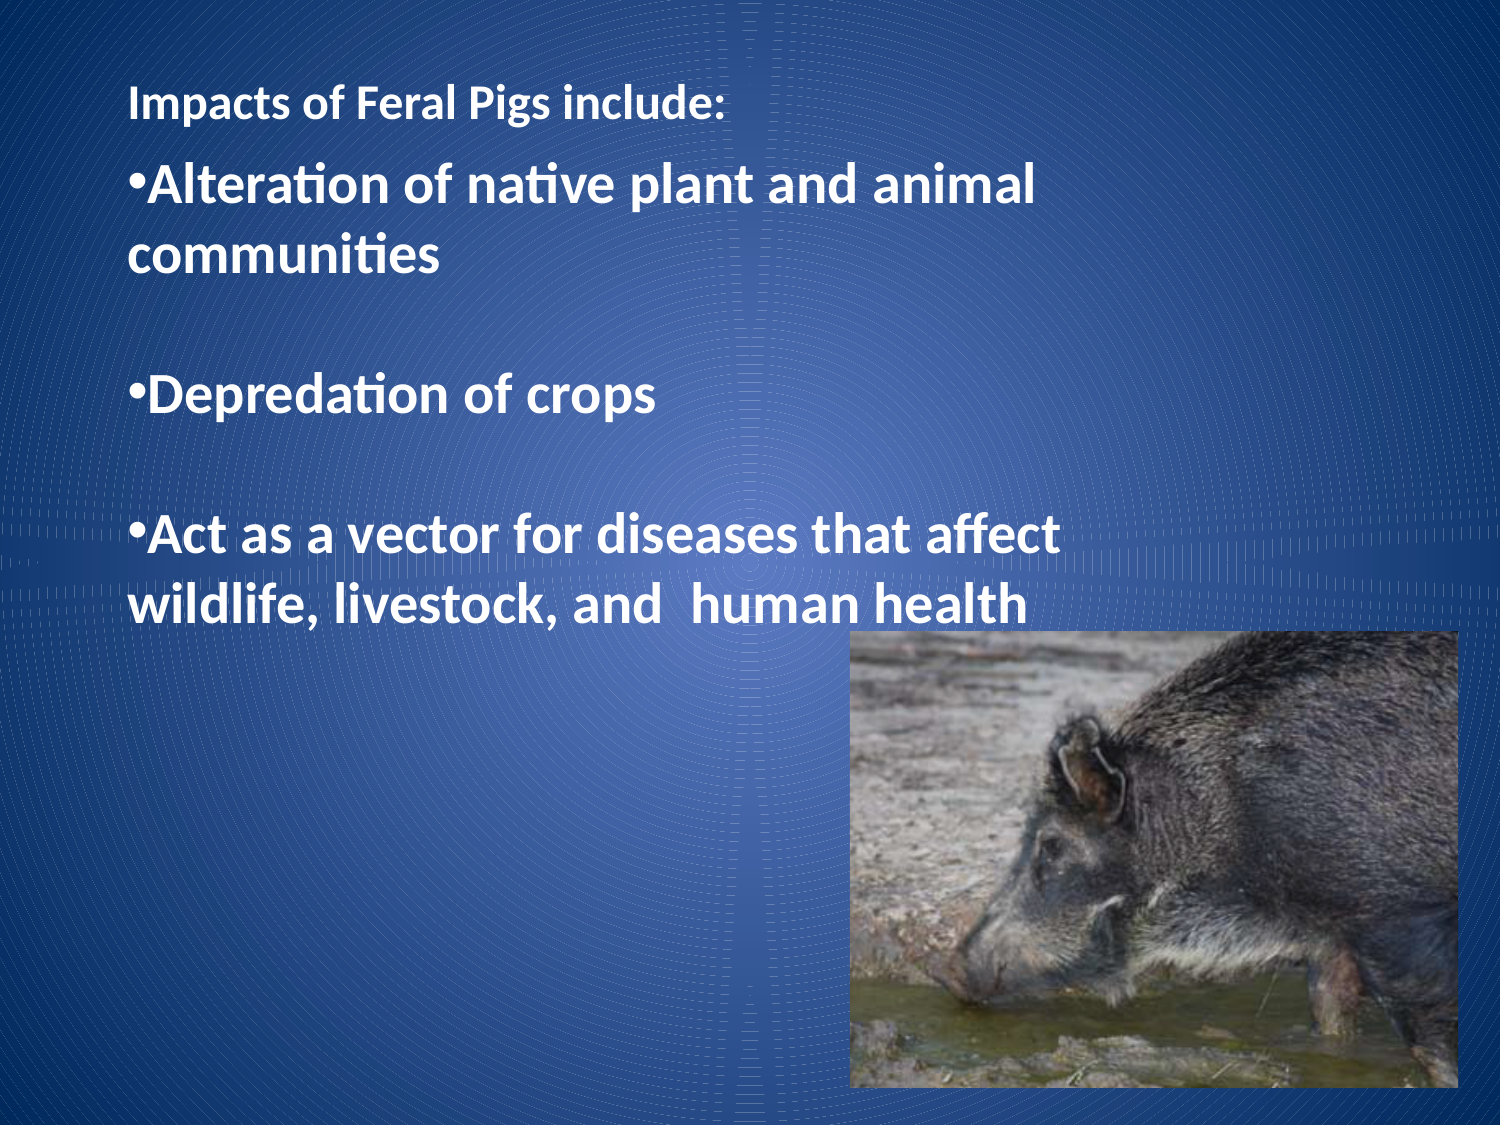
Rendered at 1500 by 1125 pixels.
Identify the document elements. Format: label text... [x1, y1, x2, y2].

picture [849, 630, 1459, 1088]
text_box Impacts of Feral Pigs include: [112, 62, 863, 137]
text_box Alteration of native plant and animal communities Depredation of crops Act as a vector for diseases that affect wildlife, livestock, and human health [112, 137, 1275, 643]
